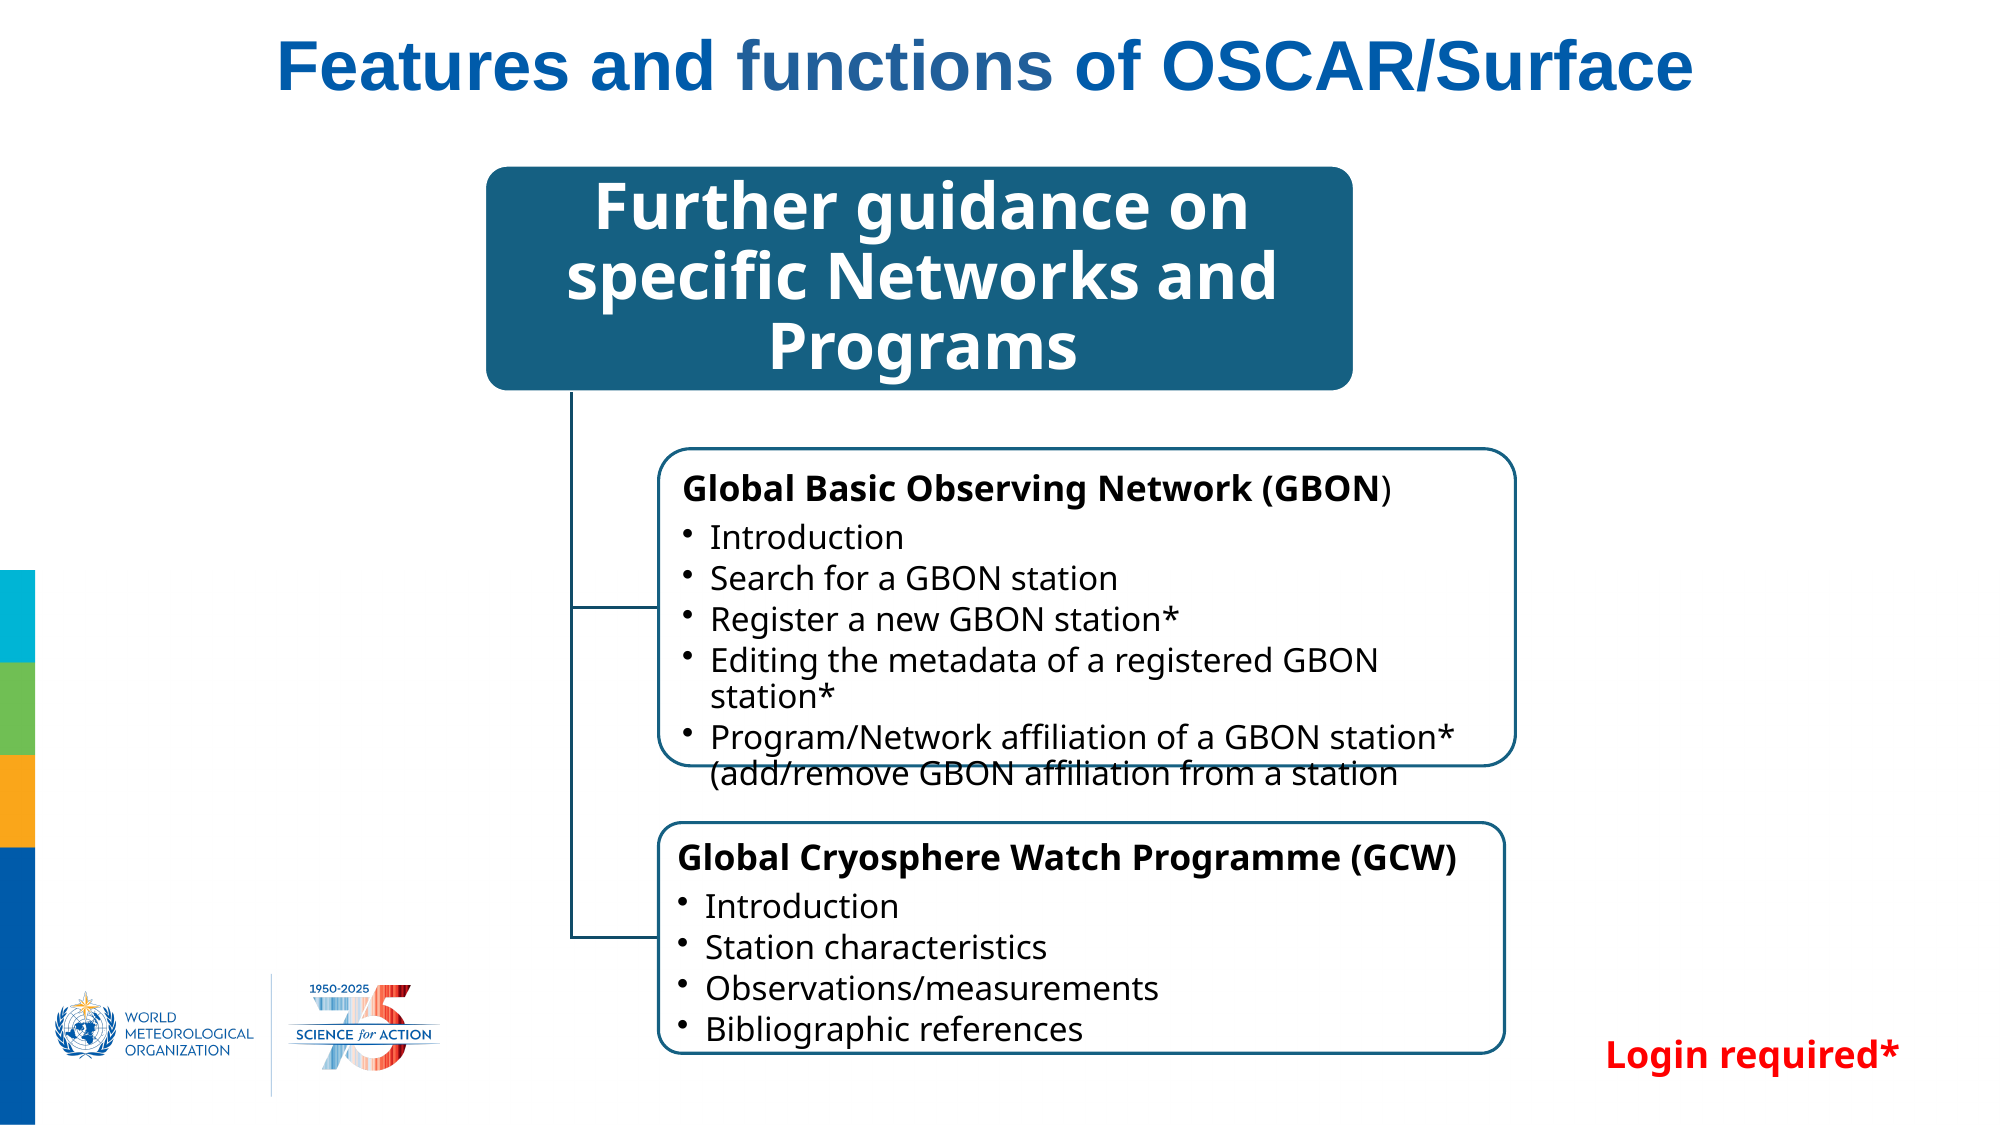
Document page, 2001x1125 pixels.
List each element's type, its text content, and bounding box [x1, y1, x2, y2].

title Features and functions of OSCAR/Surface [123, 0, 1849, 135]
text_box Login required* [1590, 1023, 1962, 1084]
picture [0, 570, 2000, 1125]
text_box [332, 164, 1668, 1055]
